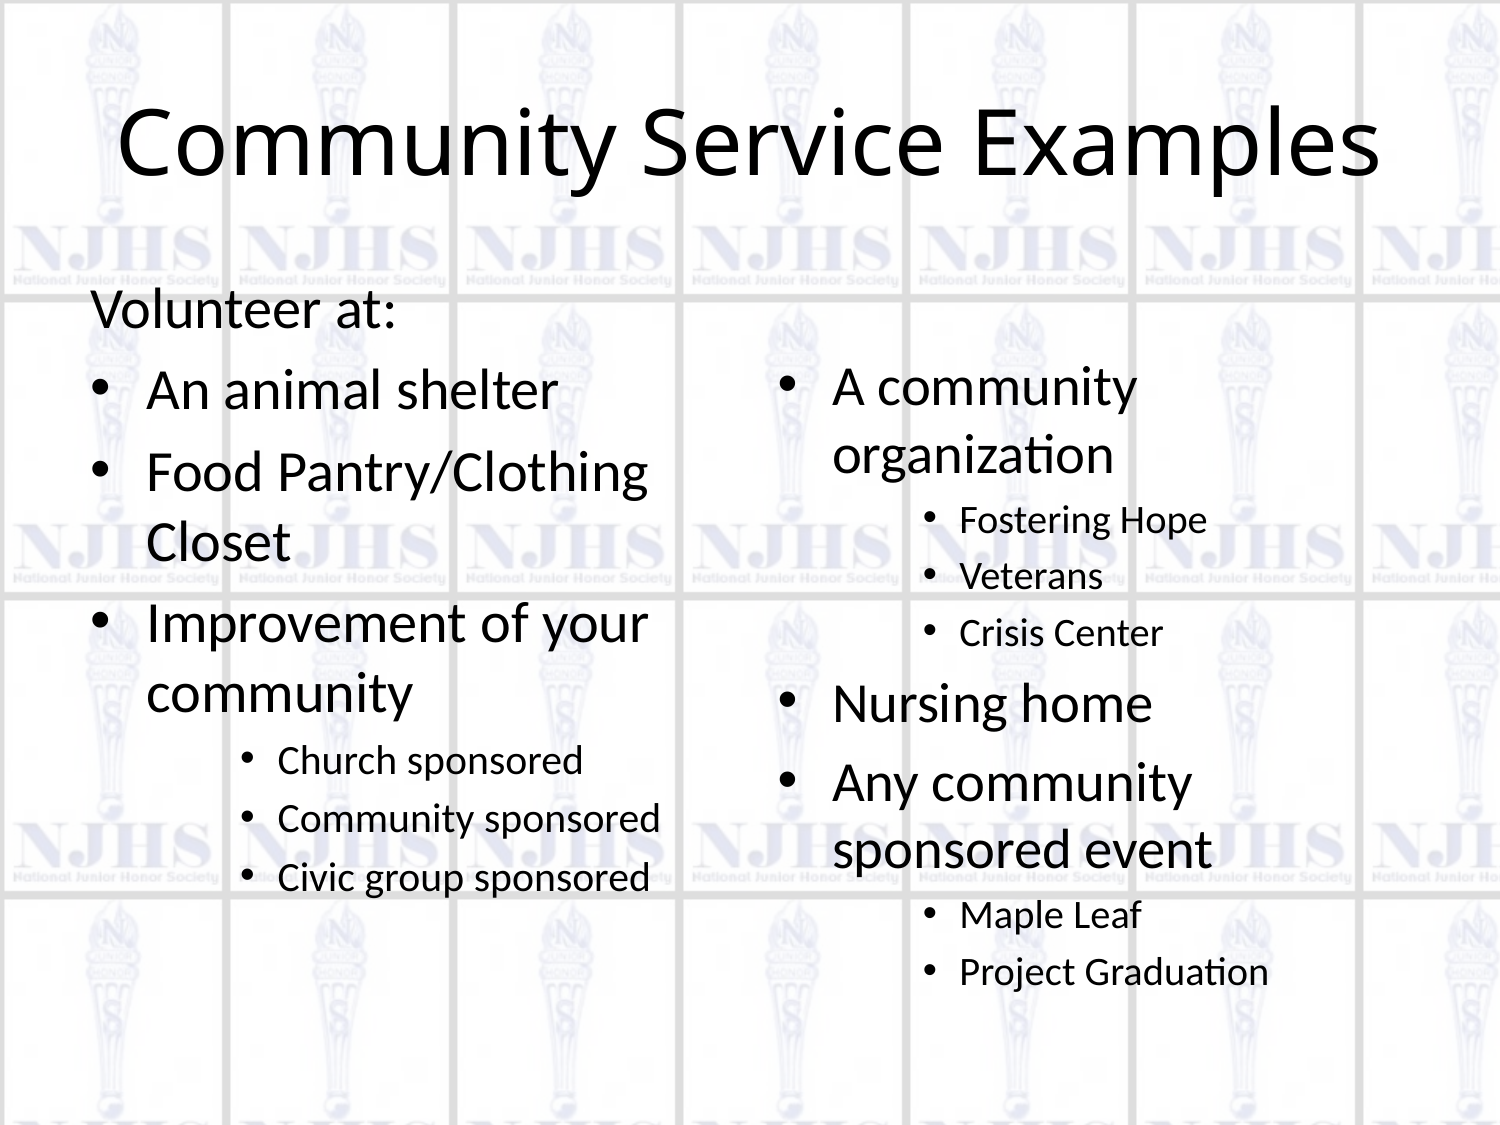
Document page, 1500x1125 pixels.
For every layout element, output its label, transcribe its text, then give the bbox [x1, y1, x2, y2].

list Volunteer at: An animal shelter Food Pantry/Clothing Closet Improvement of your community Church sponsored Community sponsored Civic group sponsored [75, 262, 738, 1005]
list A community organization Fostering Hope Veterans Crisis Center Nursing home Any community sponsored event Maple Leaf Project Graduation [762, 262, 1425, 1005]
title Community Service Examples [75, 45, 1425, 233]
